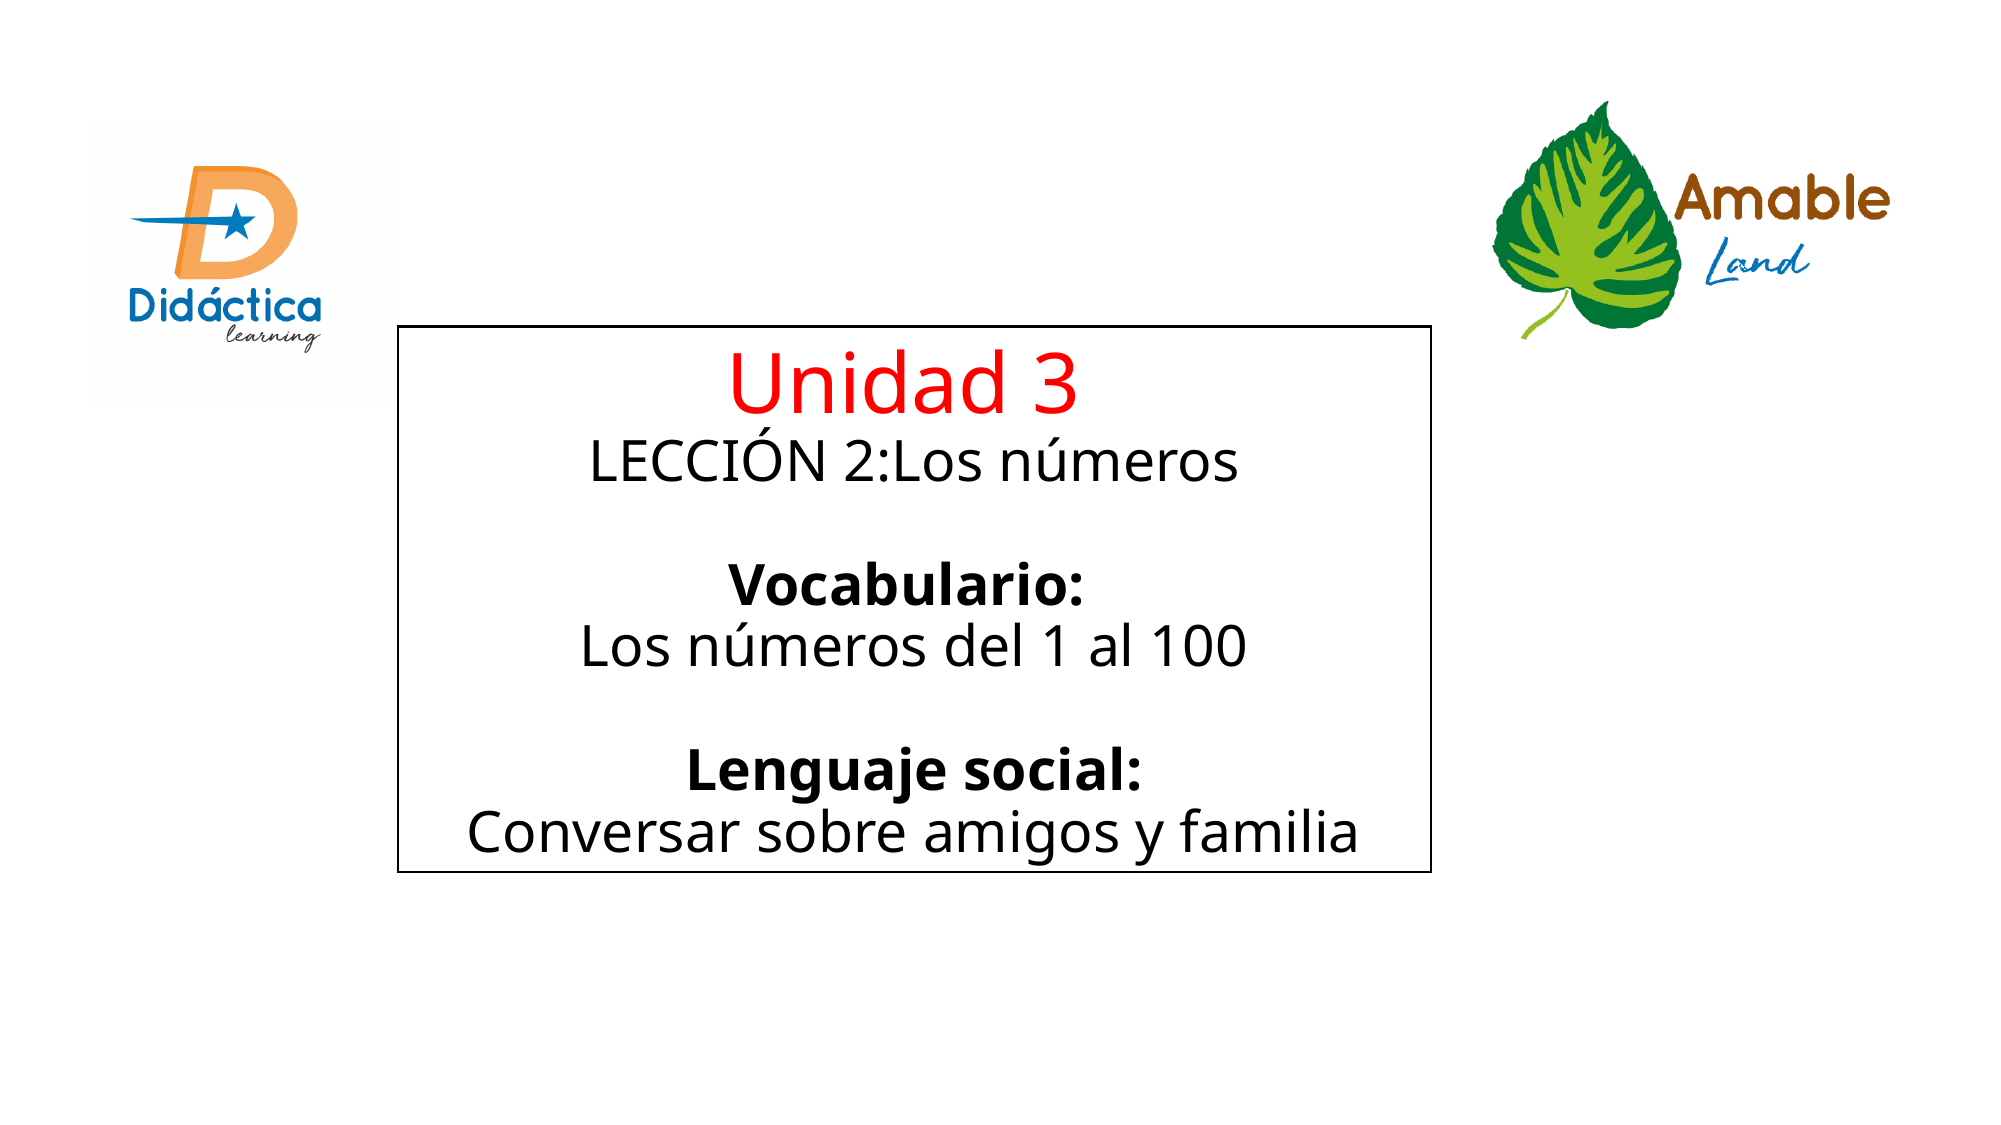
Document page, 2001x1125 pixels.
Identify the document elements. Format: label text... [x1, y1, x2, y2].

picture [81, 119, 398, 408]
text_box Unidad 3 LECCIÓN 2:Los números Vocabulario: Los números del 1 al 100 Lenguaje social: Conversar sobre amigos y familia [397, 325, 1432, 873]
picture [1442, 79, 1919, 368]
